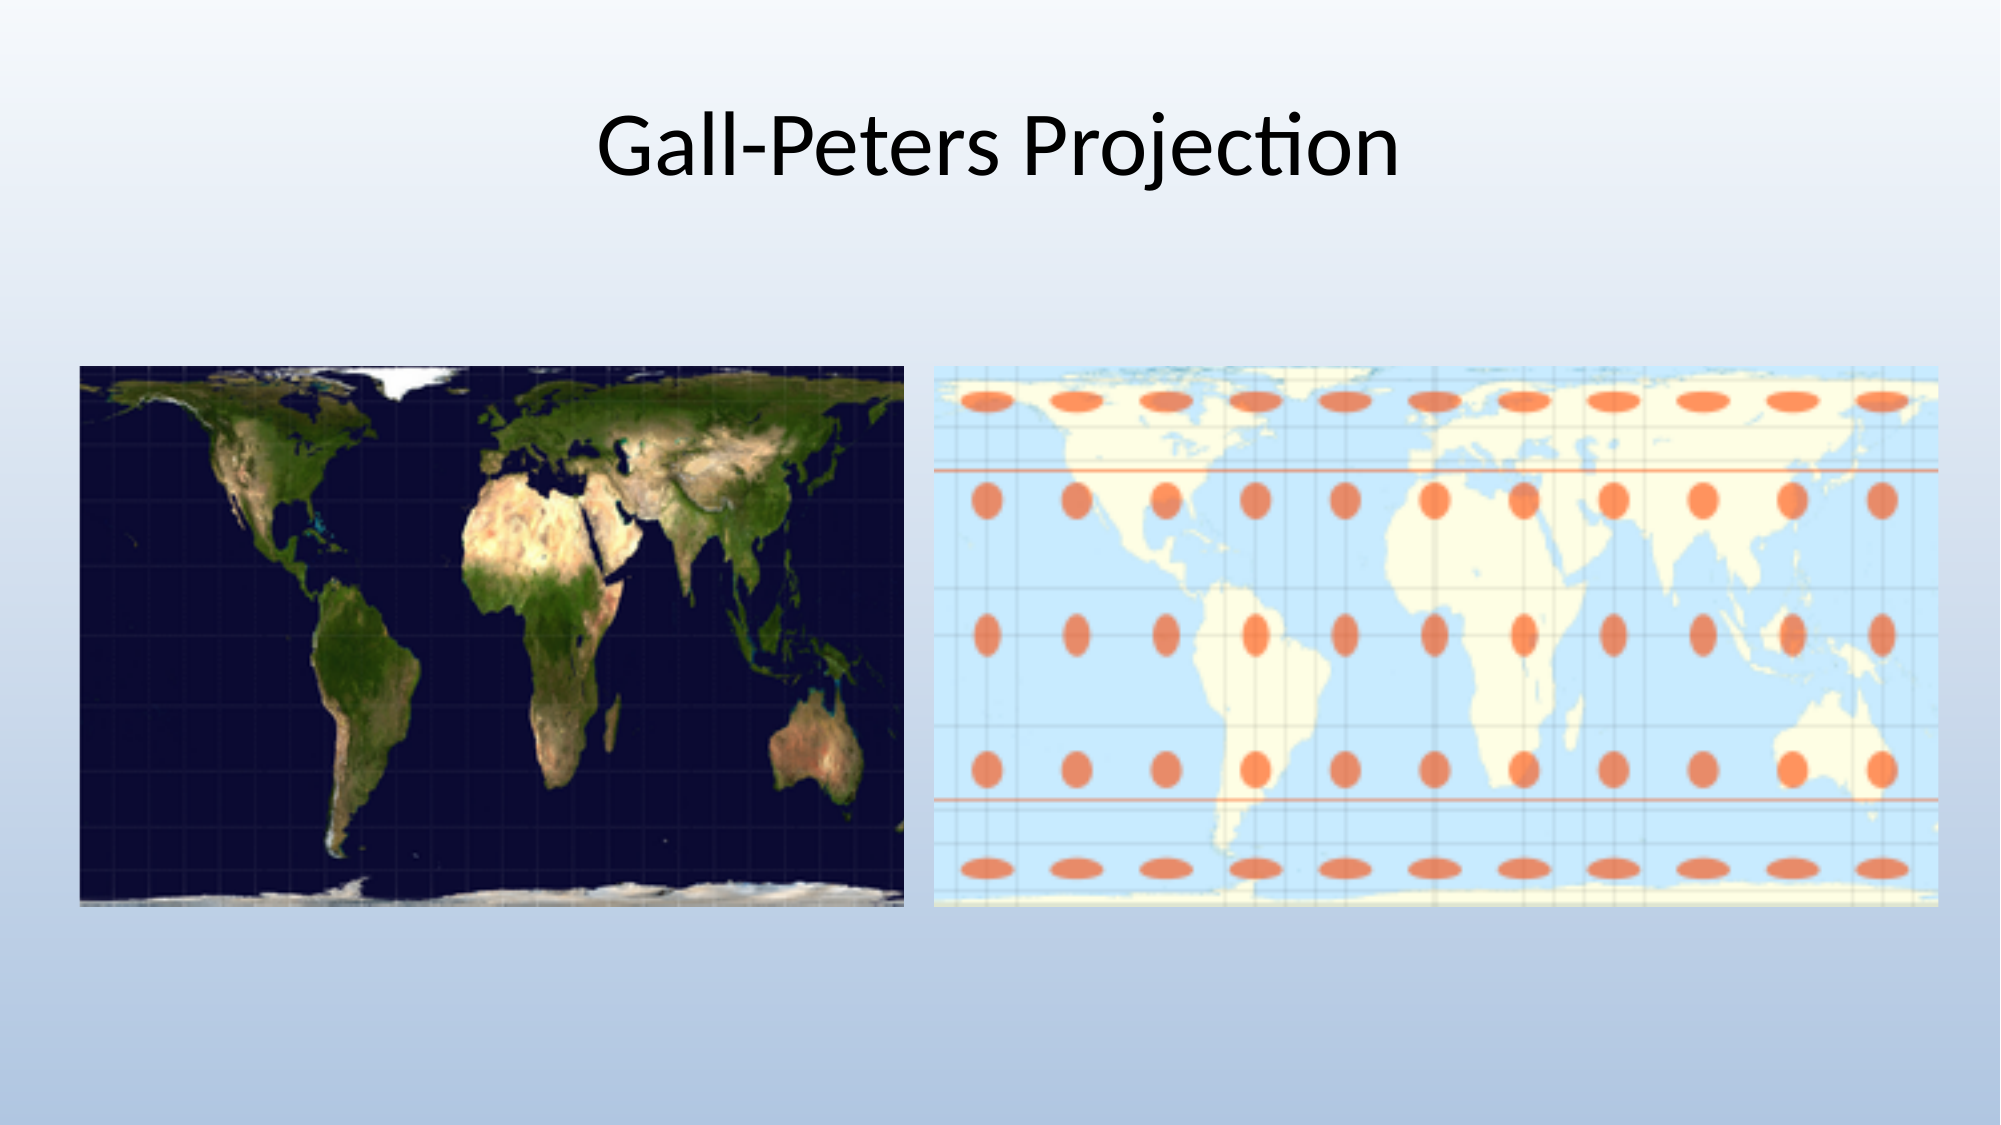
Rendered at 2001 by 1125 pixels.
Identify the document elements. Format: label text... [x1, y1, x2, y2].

picture [933, 366, 1939, 907]
text_box Gall-Peters Projection [99, 45, 1900, 233]
picture [79, 366, 904, 907]
